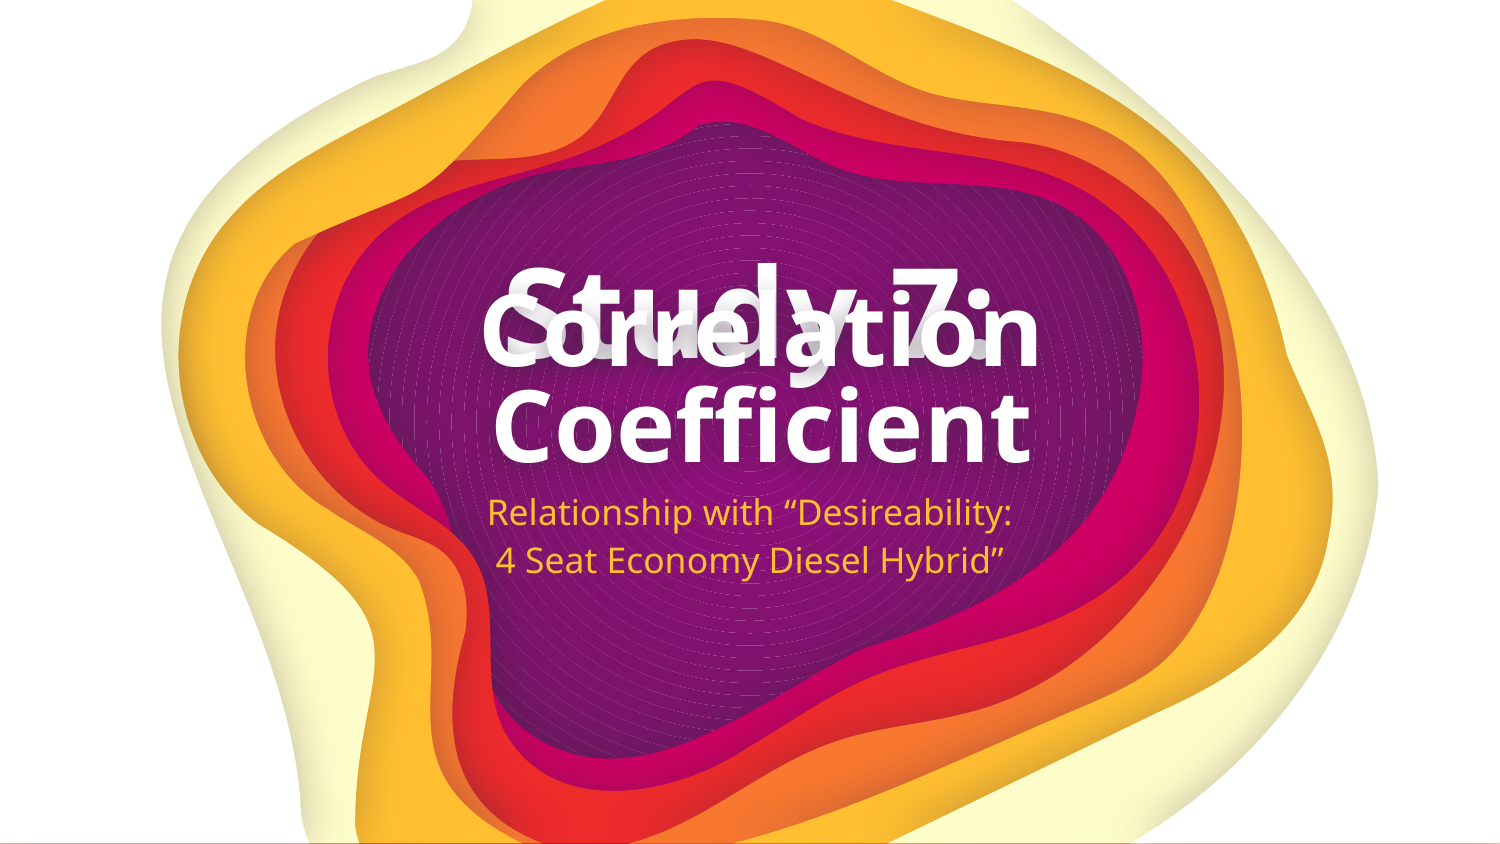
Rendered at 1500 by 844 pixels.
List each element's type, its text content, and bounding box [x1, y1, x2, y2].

title Study 7: [394, 254, 1106, 341]
subtitle Relationship with “Desireability: 4 Seat Economy Diesel Hybrid” [472, 505, 1028, 612]
text_box Correlation Coefficient [200, 352, 1325, 482]
